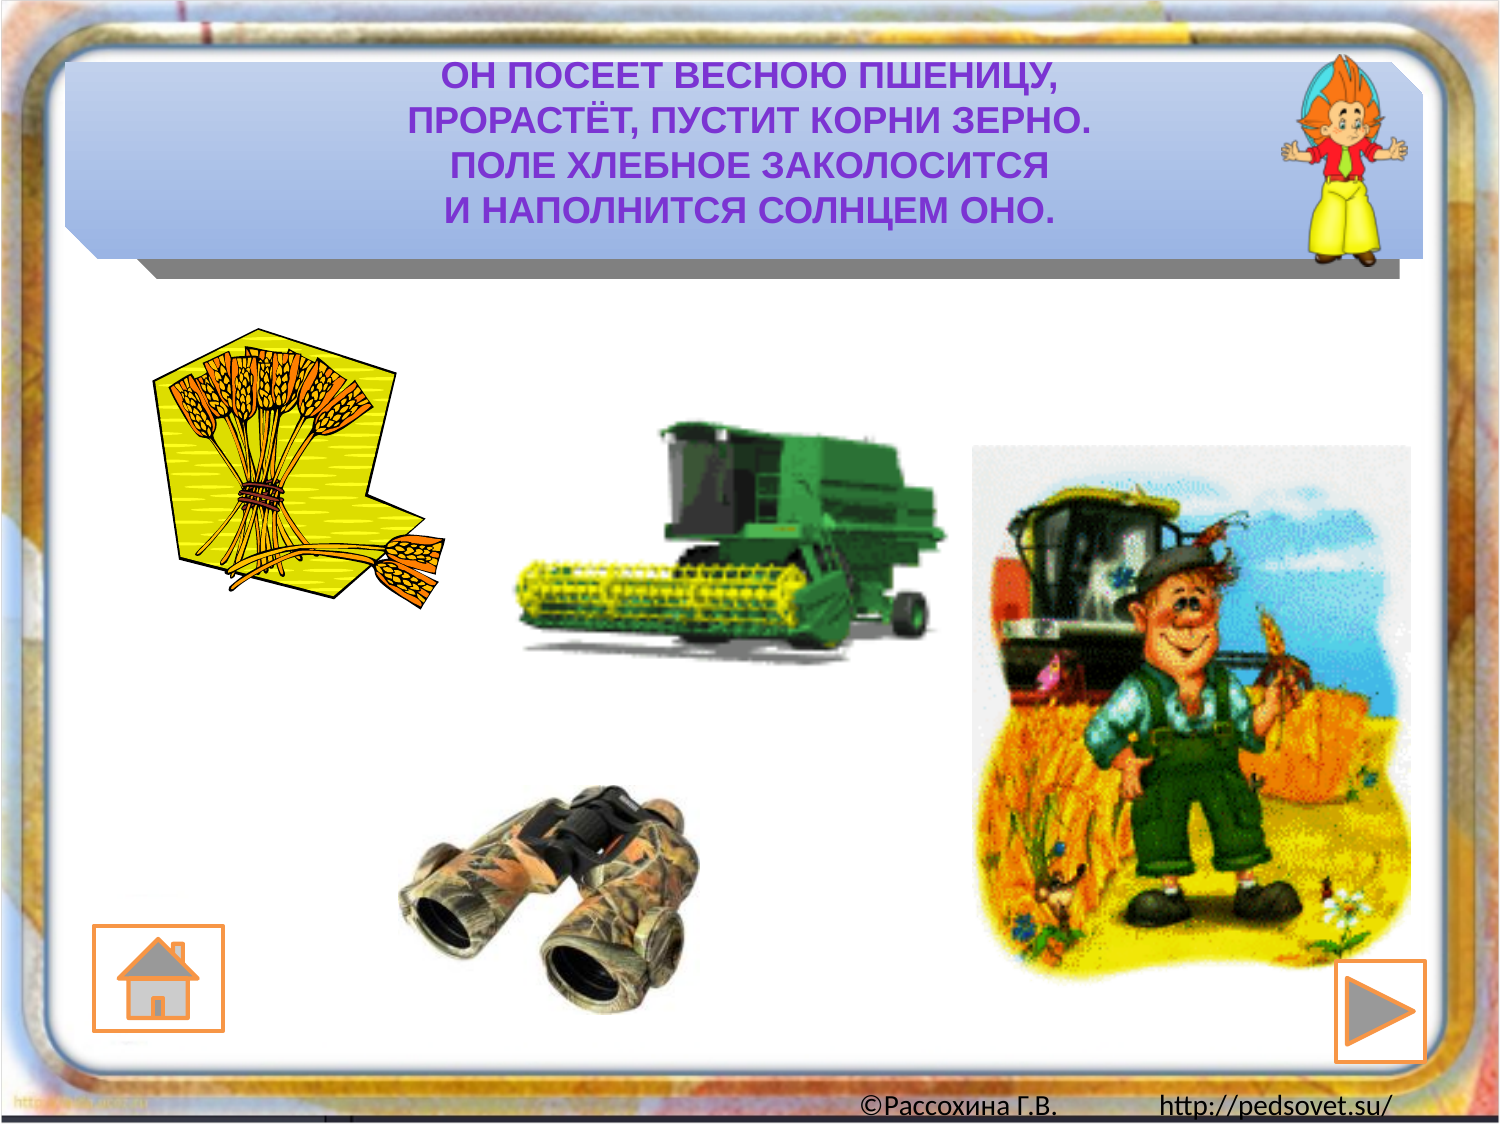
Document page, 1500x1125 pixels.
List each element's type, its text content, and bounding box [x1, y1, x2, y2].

text_box [92, 924, 225, 1033]
title Он посеет весною пшеницу, Прорастёт, пустит корни зерно. Поле хлебное заколосится И наполнится солнцем оно. [75, 45, 1425, 282]
text_box [1334, 959, 1427, 1064]
picture [0, 0, 1500, 1125]
